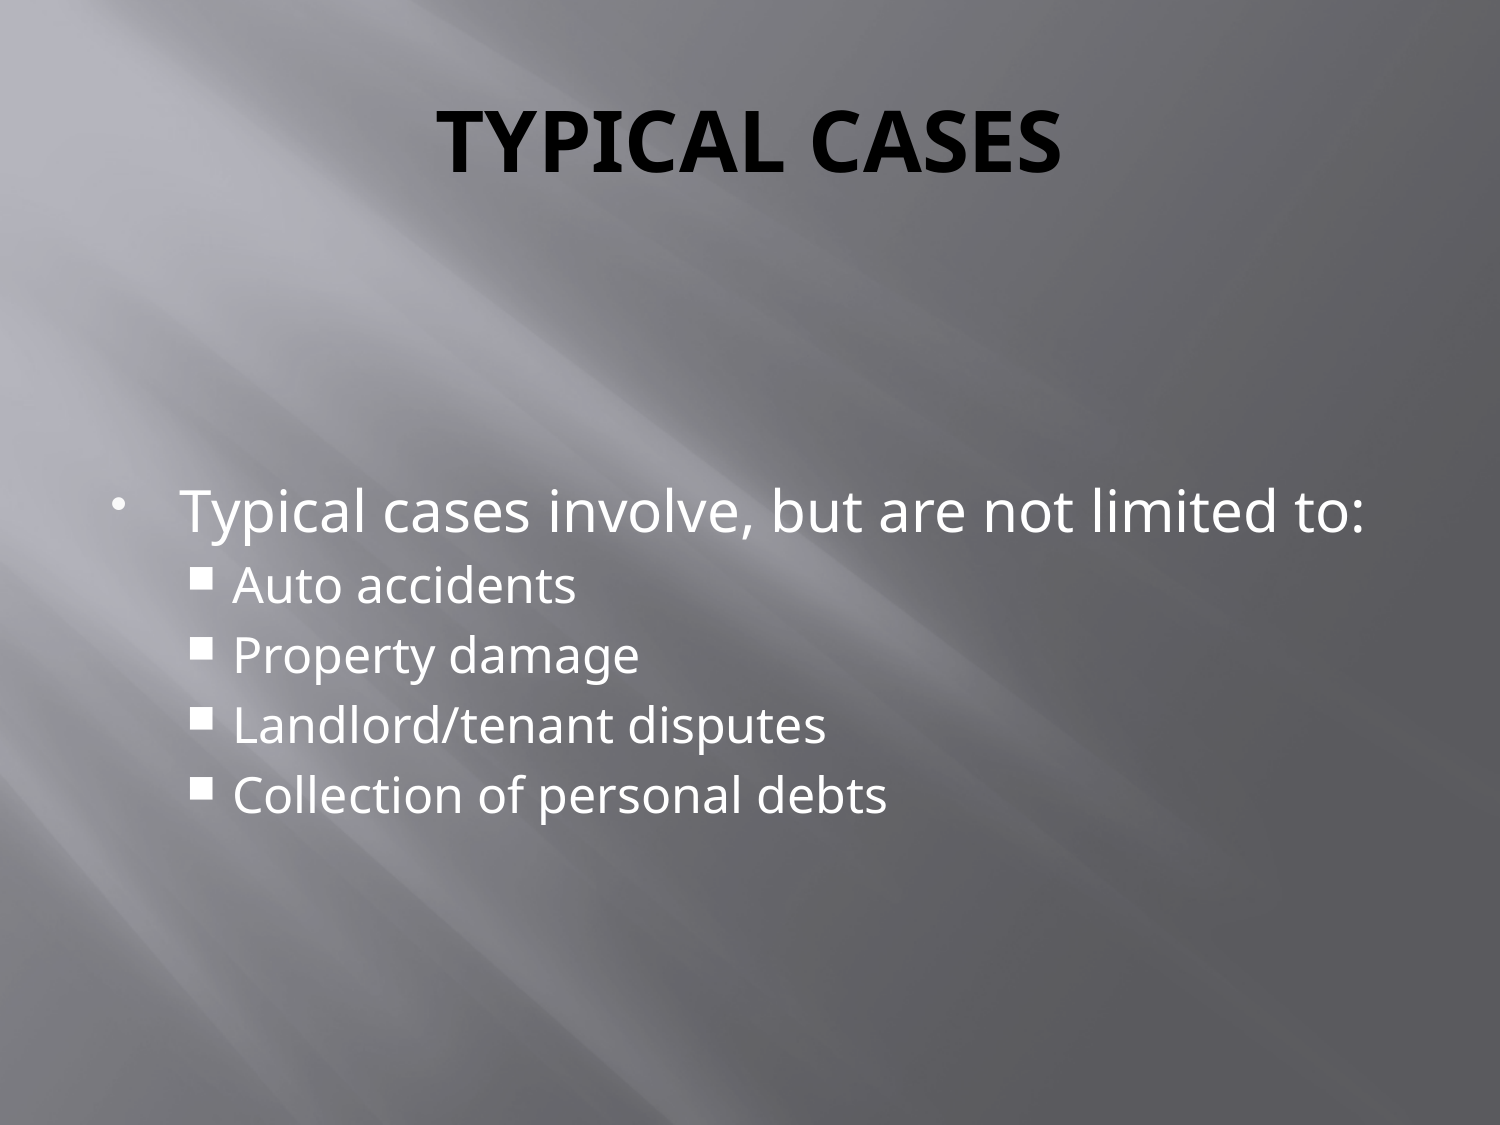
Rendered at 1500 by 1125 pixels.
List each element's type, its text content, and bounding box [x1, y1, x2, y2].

title TYPICAL CASES [75, 45, 1425, 233]
list Typical cases involve, but are not limited to: Auto accidents Property damage Landlord/tenant disputes Collection of personal debts [75, 262, 1425, 1035]
